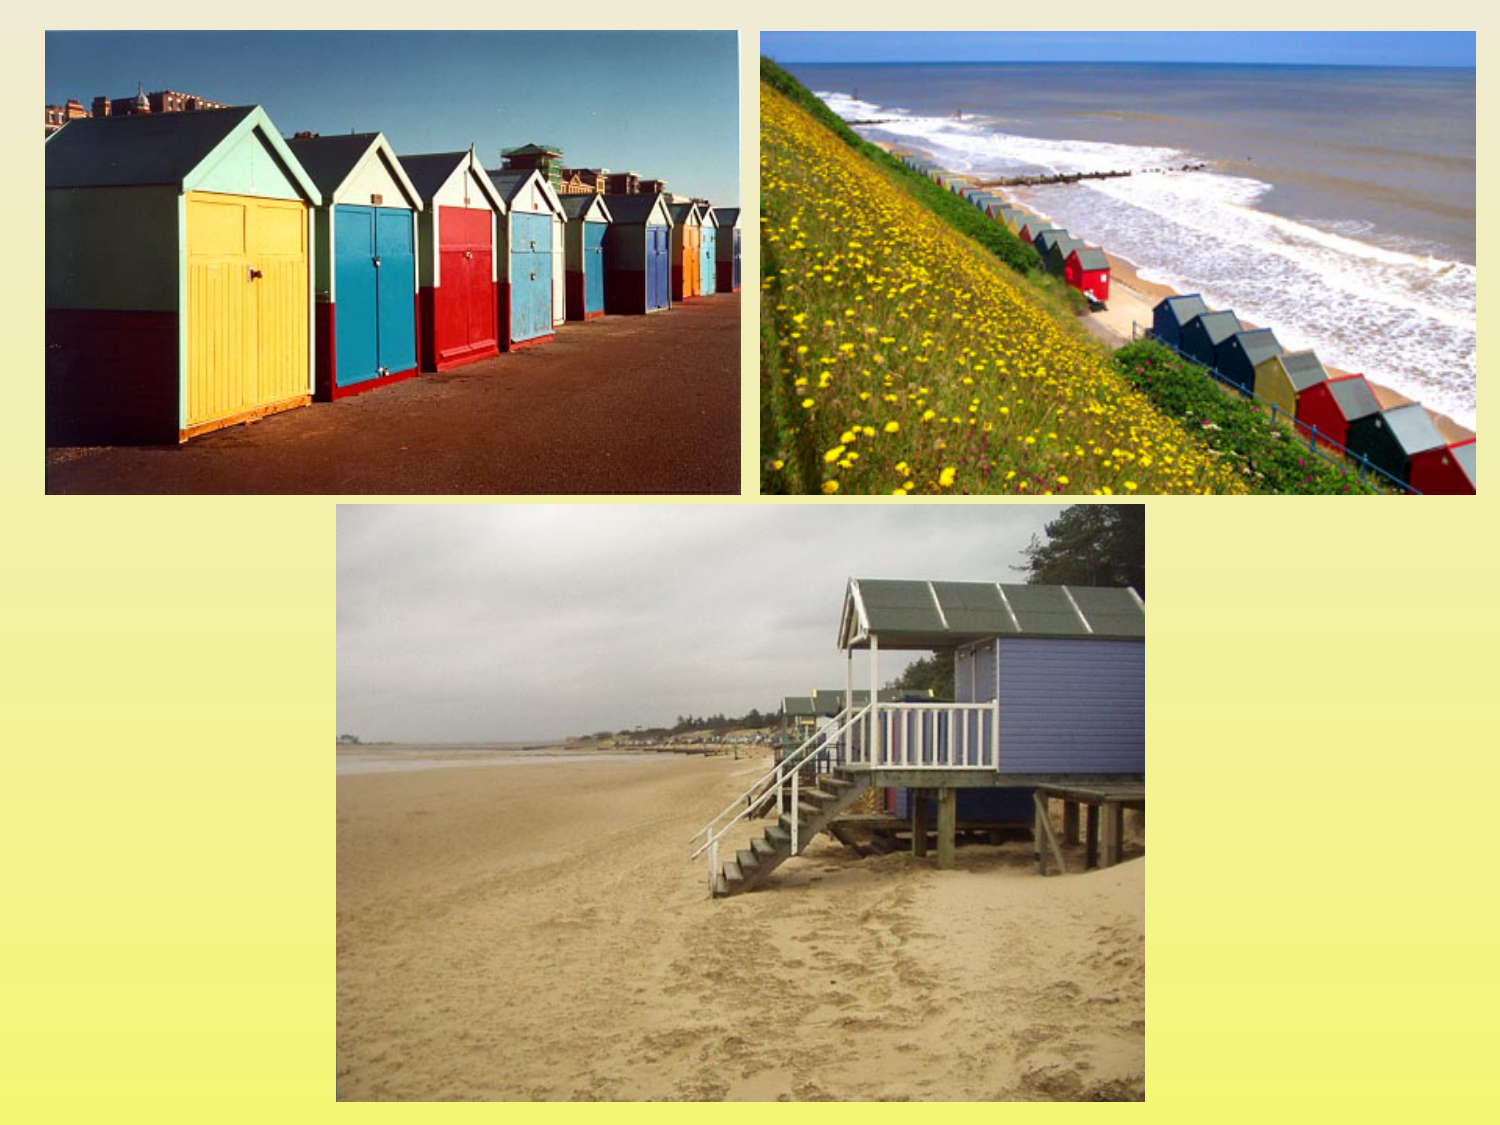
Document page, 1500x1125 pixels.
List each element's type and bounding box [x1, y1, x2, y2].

picture [44, 30, 741, 496]
picture [760, 31, 1476, 496]
picture [336, 504, 1145, 1102]
